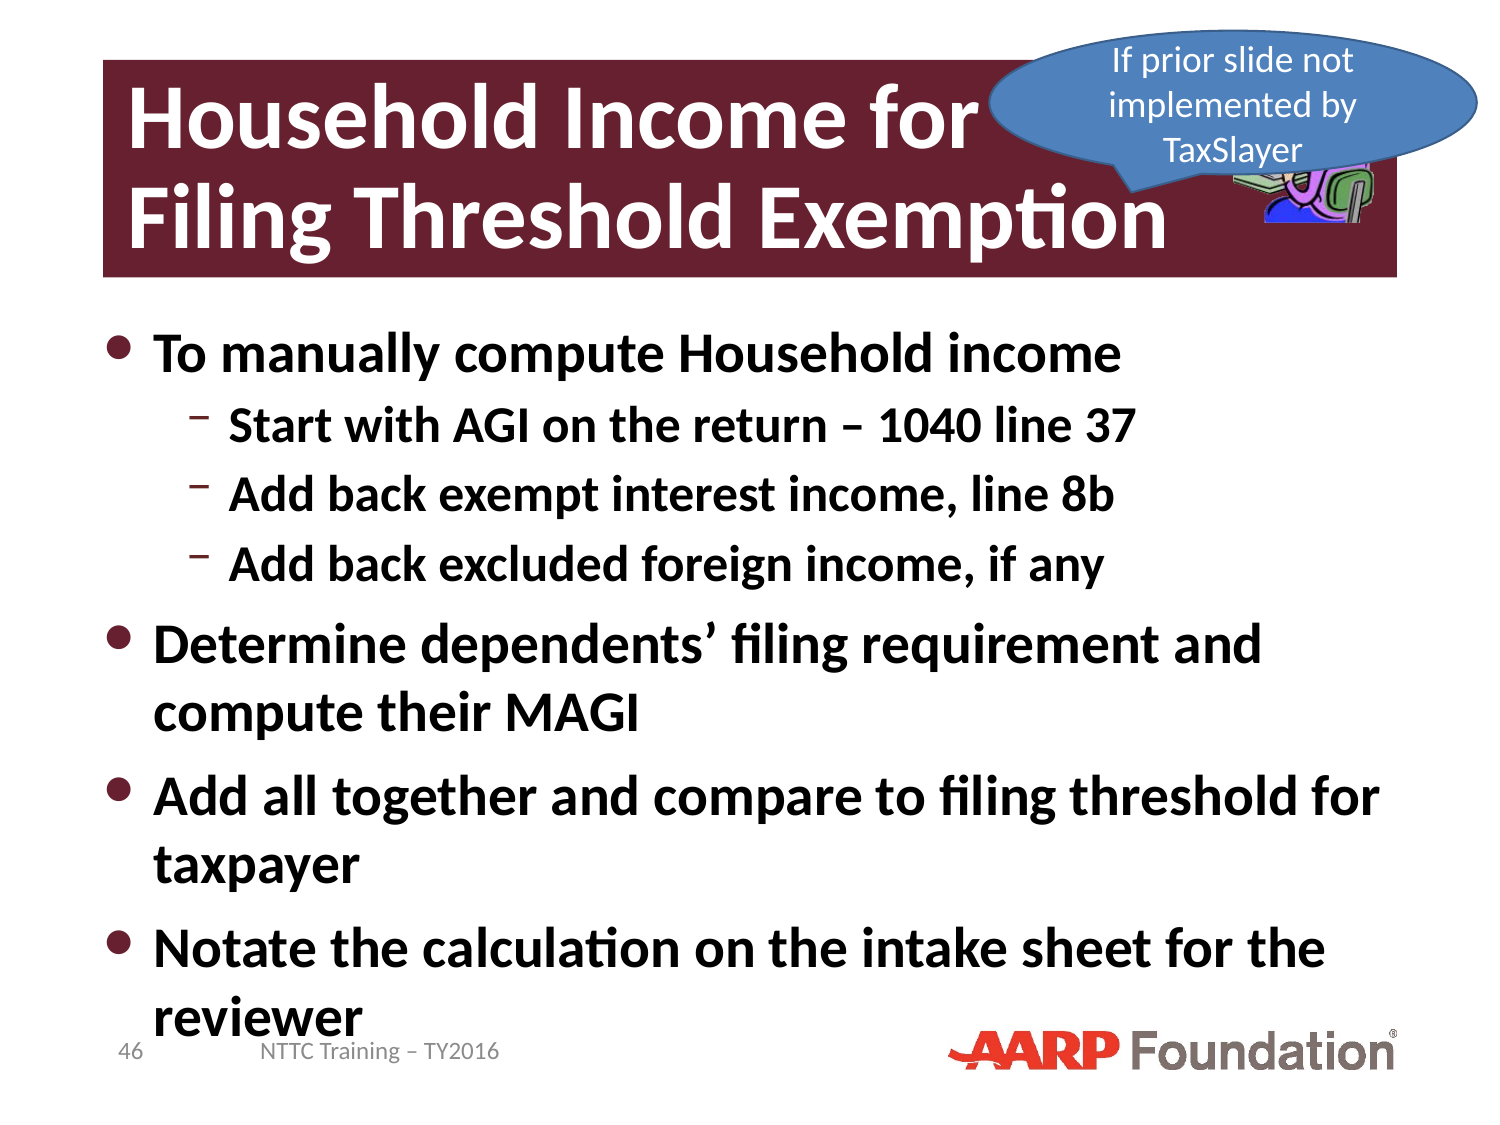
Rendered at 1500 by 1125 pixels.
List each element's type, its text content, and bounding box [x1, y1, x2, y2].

text_box If prior slide not implemented by TaxSlayer [988, 29, 1478, 194]
slide_number 46 [103, 1050, 208, 1080]
list To manually compute Household income Start with AGI on the return – 1040 line 37 Add back exempt interest income, line 8b Add back excluded foreign income, if any Determine dependents’ filing requirement and compute their MAGI Add all together and compare to filing threshold for taxpayer Notate the calculation on the intake sheet for the reviewer [103, 314, 1394, 1050]
picture [1232, 87, 1377, 225]
footer NTTC Training – TY2016 [245, 1050, 812, 1080]
picture [948, 1029, 1397, 1070]
title Household Income for Filing Threshold Exemption [103, 59, 1397, 278]
